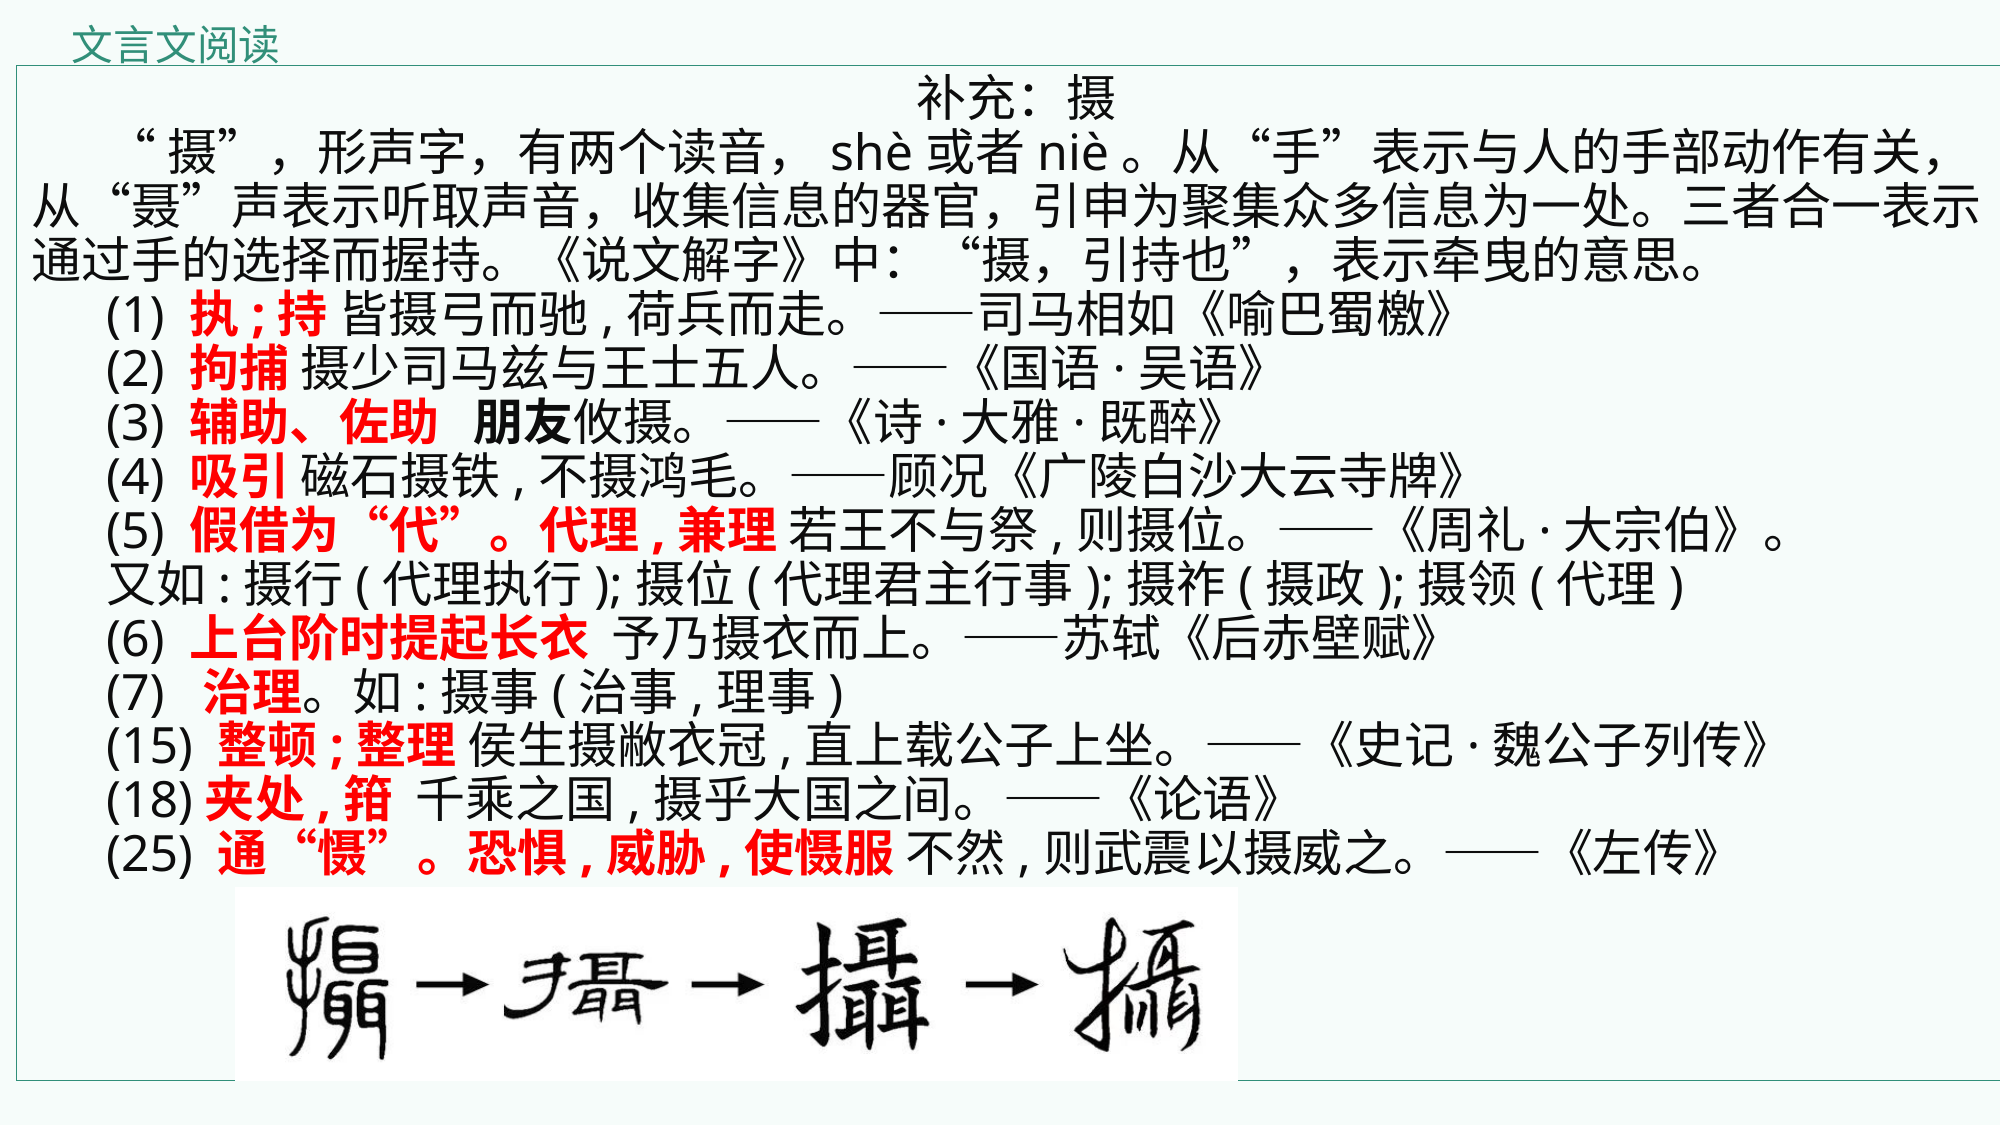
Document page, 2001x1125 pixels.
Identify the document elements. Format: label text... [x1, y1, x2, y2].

picture [235, 886, 1239, 1082]
text_box 补充：摄 “摄”，形声字，有两个读音，shè或者niè。从“手”表示与人的手部动作有关，从“聂”声表示听取声音，收集信息的器官，引申为聚集众多信息为一处。三者合一表示通过手的选择而握持。《说文解字》中：“摄，引持也”，表示牵曳的意思。 (1) 执;持 皆摄弓而驰,荷兵而走。——司马相如《喻巴蜀檄》 (2) 拘捕 摄少司马兹与王士五人。——《国语·吴语》 (3) 辅助、佐助 朋友攸摄。——《诗·大雅·既醉》 (4) 吸引 磁石摄铁,不摄鸿毛。——顾况《广陵白沙大云寺牌》 (5) 假借为“代”。代理,兼理 若王不与祭,则摄位。——《周礼·大宗伯》。 又如:摄行(代理执行);摄位(代理君主行事);摄祚(摄政);摄领(代理) (6) 上台阶时提起长衣 予乃摄衣而上。——苏轼《后赤壁赋》 (7) 治理。如:摄事(治事,理事) (15) 整顿;整理 侯生摄敝衣冠,直上载公子上坐。——《史记·魏公子列传》 (18)夹处,箝 千乘之国,摄乎大国之间。——《论语》 (25) 通“慑”。恐惧,威胁,使慑服 不然,则武震以摄威之。——《左传》 [16, 65, 2000, 1081]
text_box 文言文阅读 [57, 11, 409, 65]
